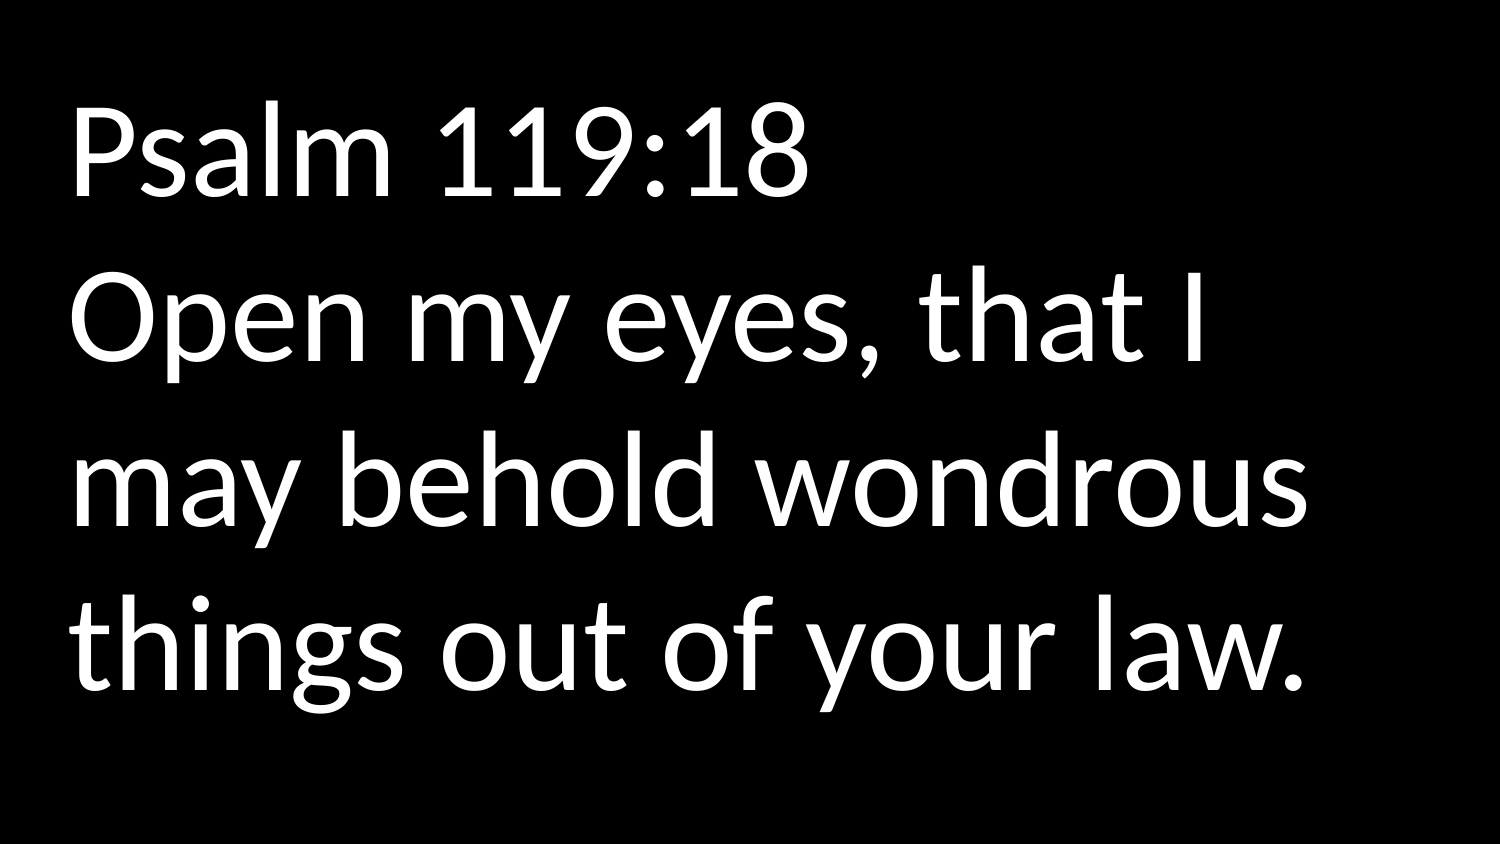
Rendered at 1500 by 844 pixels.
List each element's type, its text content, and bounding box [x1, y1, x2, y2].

text_box Psalm 119:18 Open my eyes, that I may behold wondrous things out of your law. [52, 51, 1452, 726]
